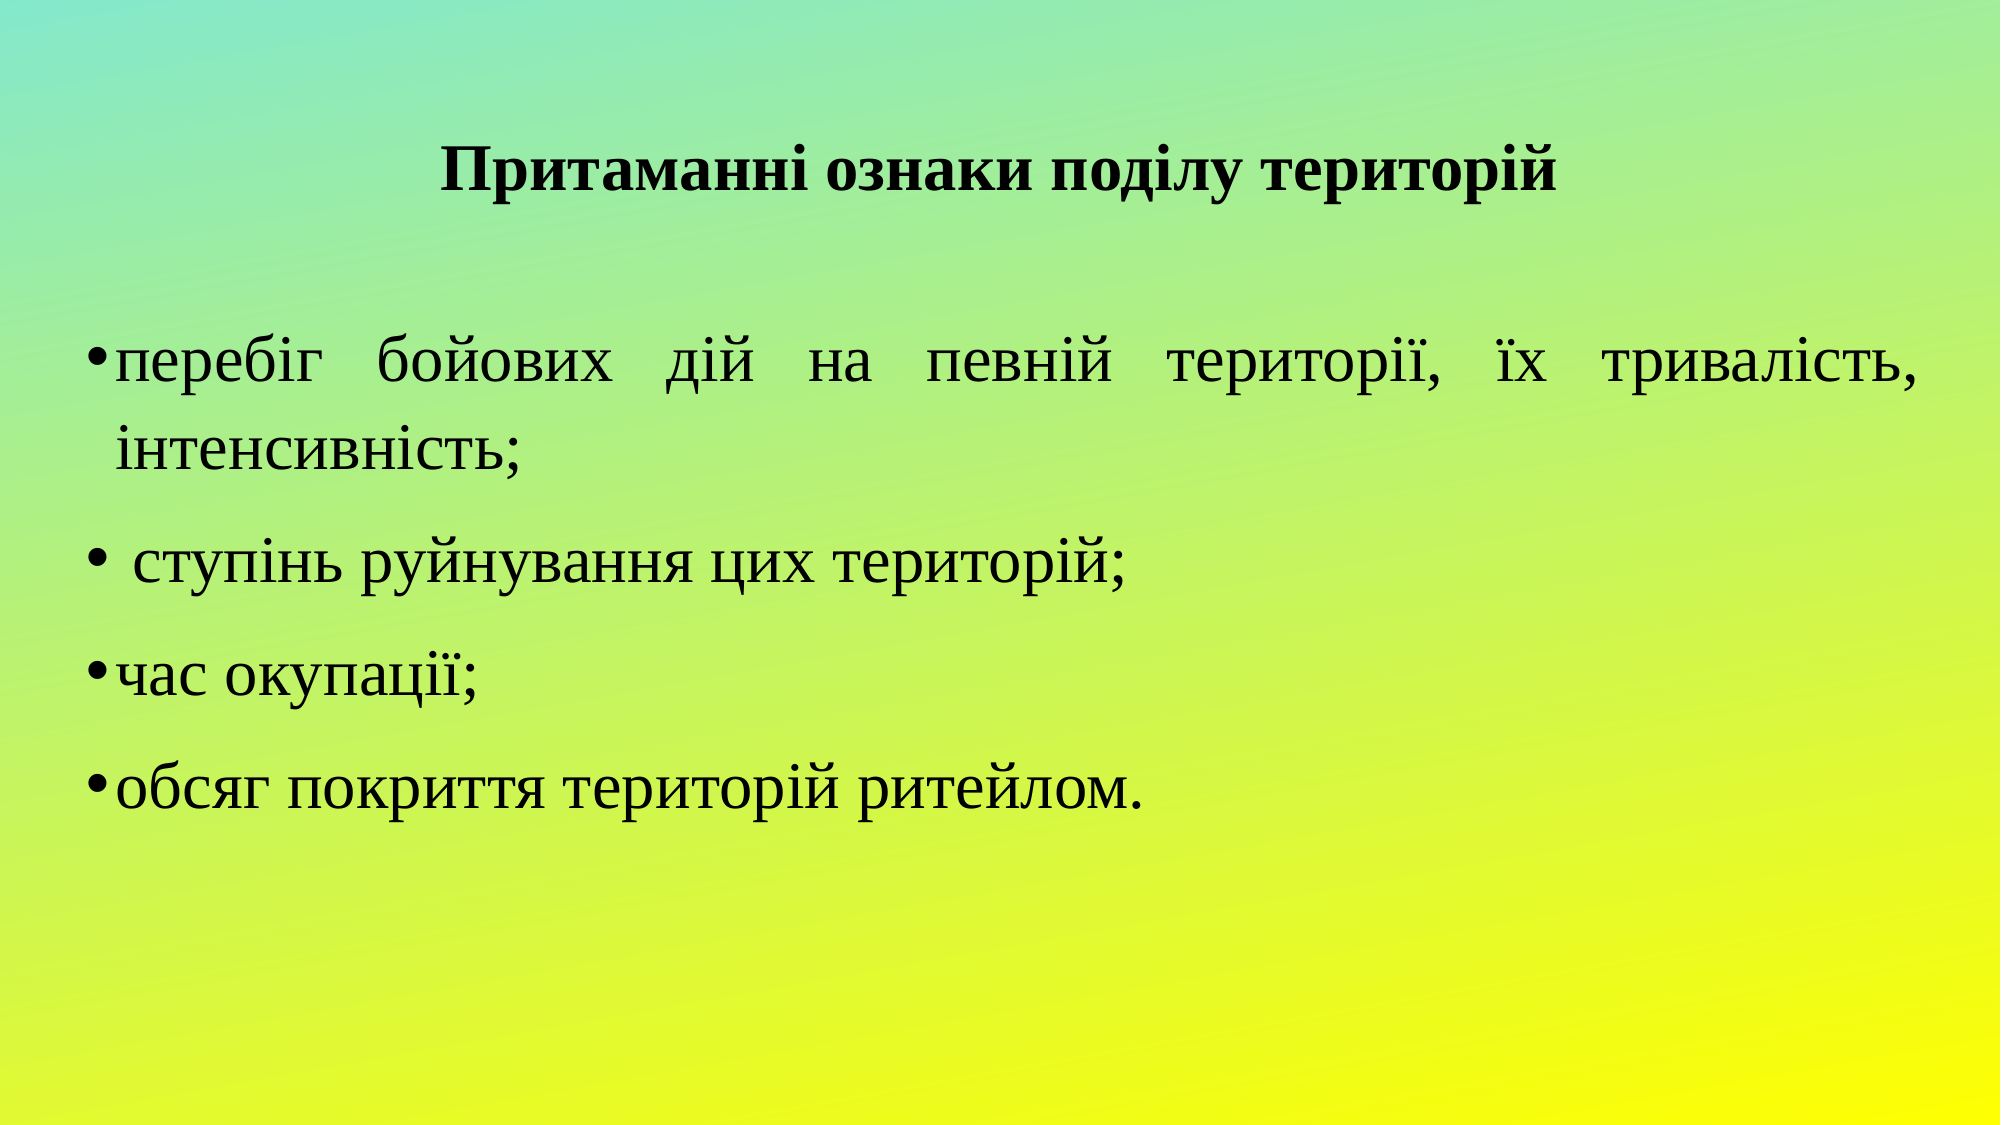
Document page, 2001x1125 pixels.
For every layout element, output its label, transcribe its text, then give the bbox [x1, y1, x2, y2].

title Притаманні ознаки поділу територій [137, 59, 1863, 278]
list перебіг бойових дій на певній території, їх тривалість, інтенсивність; ступінь руйнування цих територій; час окупації; обсяг покриття територій ритейлом. [70, 299, 1937, 1014]
